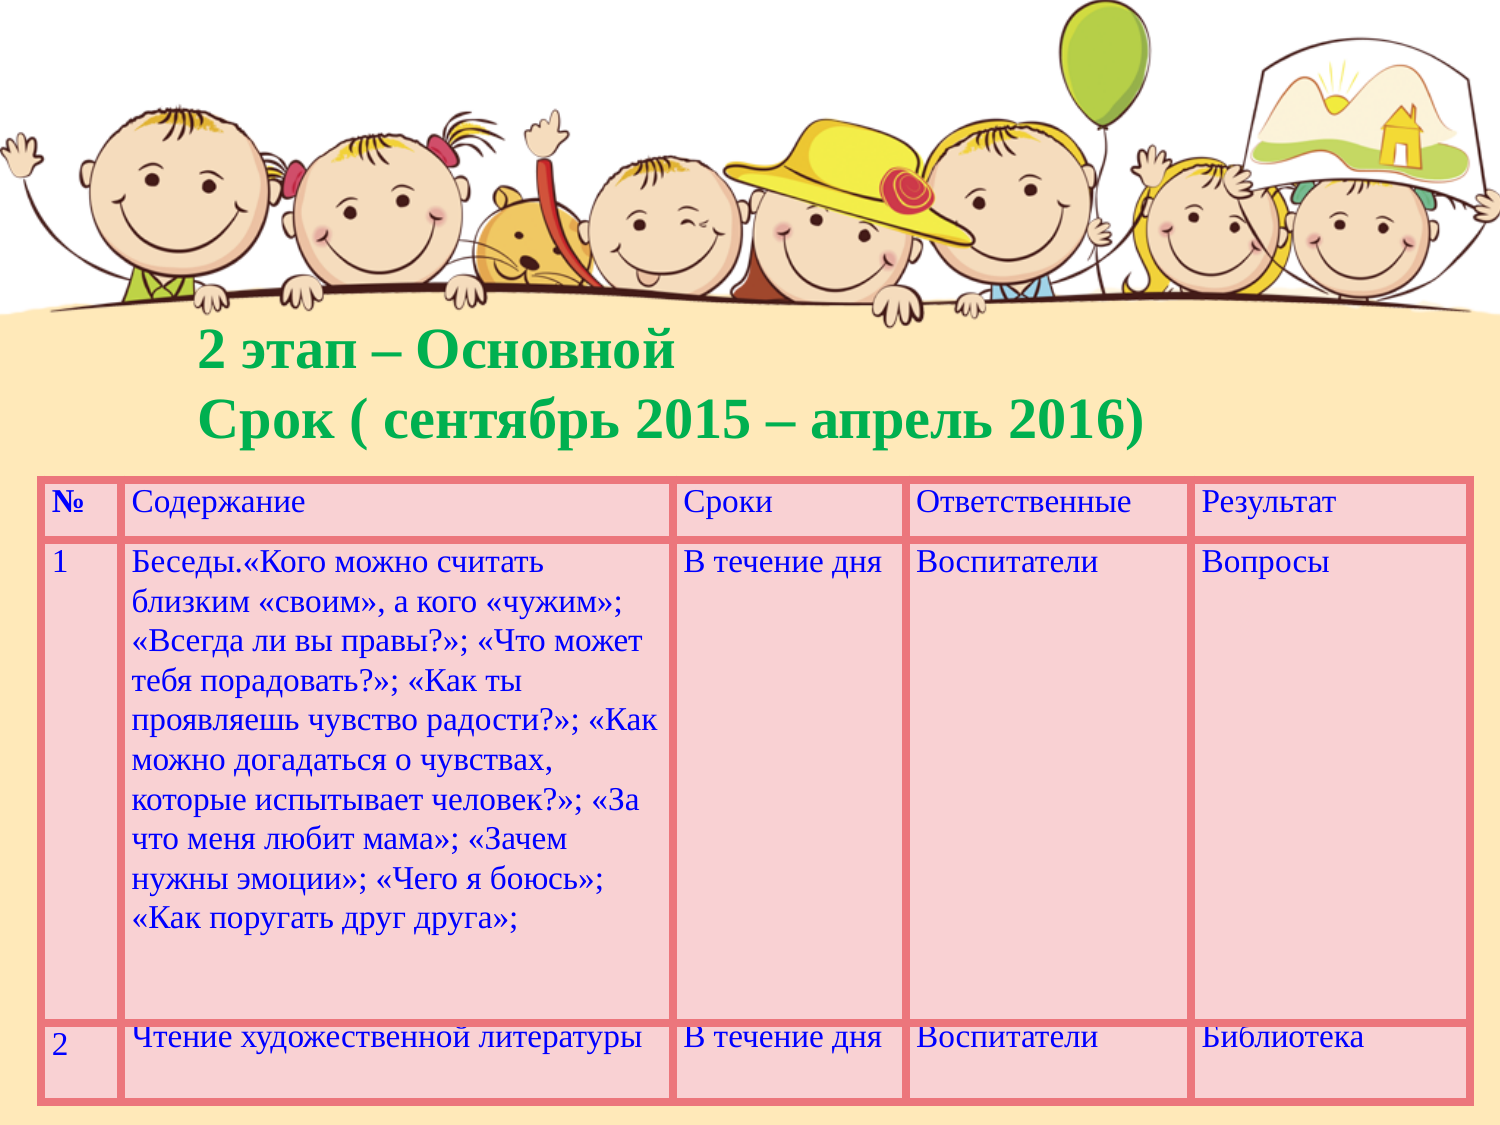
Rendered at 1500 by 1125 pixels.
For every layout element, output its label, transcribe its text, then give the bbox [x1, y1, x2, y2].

picture [0, 75, 1500, 1125]
table_cell Чтение художественной литературы [125, 1027, 669, 1098]
table_header Содержание [125, 484, 669, 536]
table_cell Вопросы [1195, 544, 1466, 1019]
table_header Результат [1195, 484, 1466, 536]
table_cell В течение дня [677, 544, 902, 1019]
table_cell Воспитатели [910, 1027, 1187, 1098]
table_header № [45, 484, 117, 536]
table_cell Беседы.«Кого можно считать близким «своим», а кого «чужим»; «Всегда ли вы правы?»; «Что может тебя порадовать?»; «Как ты проявляешь чувство радости?»; «Как можно догадаться о чувствах, которые испытывает человек?»; «За что меня любит мама»; «Зачем нужны эмоции»; «Чего я боюсь»; «Как поругать друг друга»; [125, 544, 669, 1019]
text_box [0, 0, 1500, 75]
table_header Сроки [677, 484, 902, 536]
table_header Ответственные [910, 484, 1187, 536]
table_cell Библиотека [1195, 1027, 1466, 1098]
table_cell 2 [45, 1027, 117, 1098]
table_cell 1 [45, 544, 117, 1019]
table_cell Воспитатели [910, 544, 1187, 1019]
table_cell В течение дня [677, 1027, 902, 1098]
text_box 2 этап – Основной Срок ( сентябрь 2015 – апрель 2016) [183, 302, 1382, 458]
